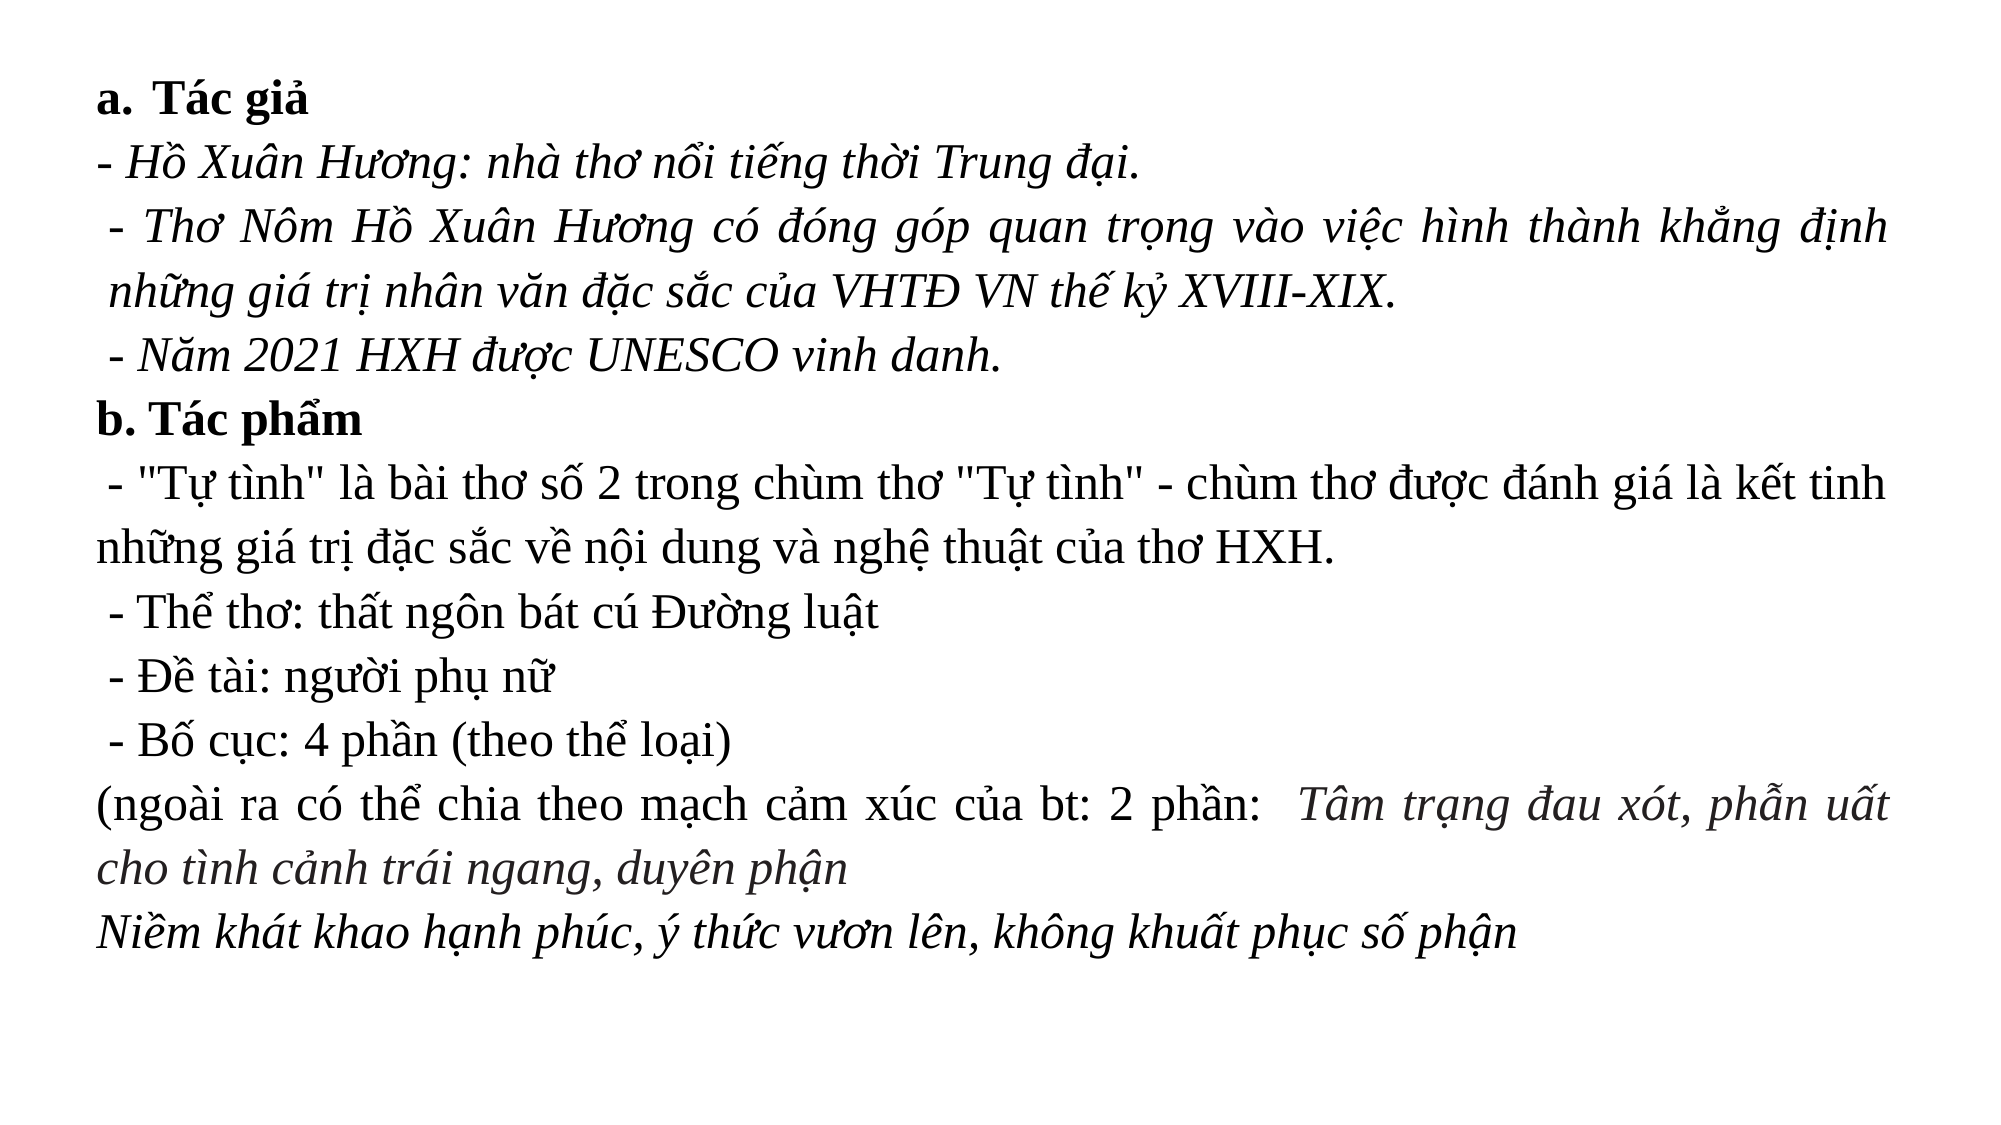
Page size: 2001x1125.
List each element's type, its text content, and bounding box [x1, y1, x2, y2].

text_box Tác giả - Hồ Xuân Hương: nhà thơ nổi tiếng thời Trung đại. - Thơ Nôm Hồ Xuân Hương có đóng góp quan trọng vào việc hình thành khẳng định những giá trị nhân văn đặc sắc của VHTĐ VN thế kỷ XVIII-XIX. - Năm 2021 HXH được UNESCO vinh danh. b. Tác phẩm - "Tự tình" là bài thơ số 2 trong chùm thơ "Tự tình" - chùm thơ được đánh giá là kết tinh những giá trị đặc sắc về nội dung và nghệ thuật của thơ HXH. - Thể thơ: thất ngôn bát cú Đường luật - Đề tài: người phụ nữ - Bố cục: 4 phần (theo thể loại) (ngoài ra có thể chia theo mạch cảm xúc của bt: 2 phần: Tâm trạng đau xót, phẫn uất cho tình cảnh trái ngang, duyên phận Niềm khát khao hạnh phúc, ý thức vươn lên, không khuất phục số phận [81, 52, 1917, 967]
